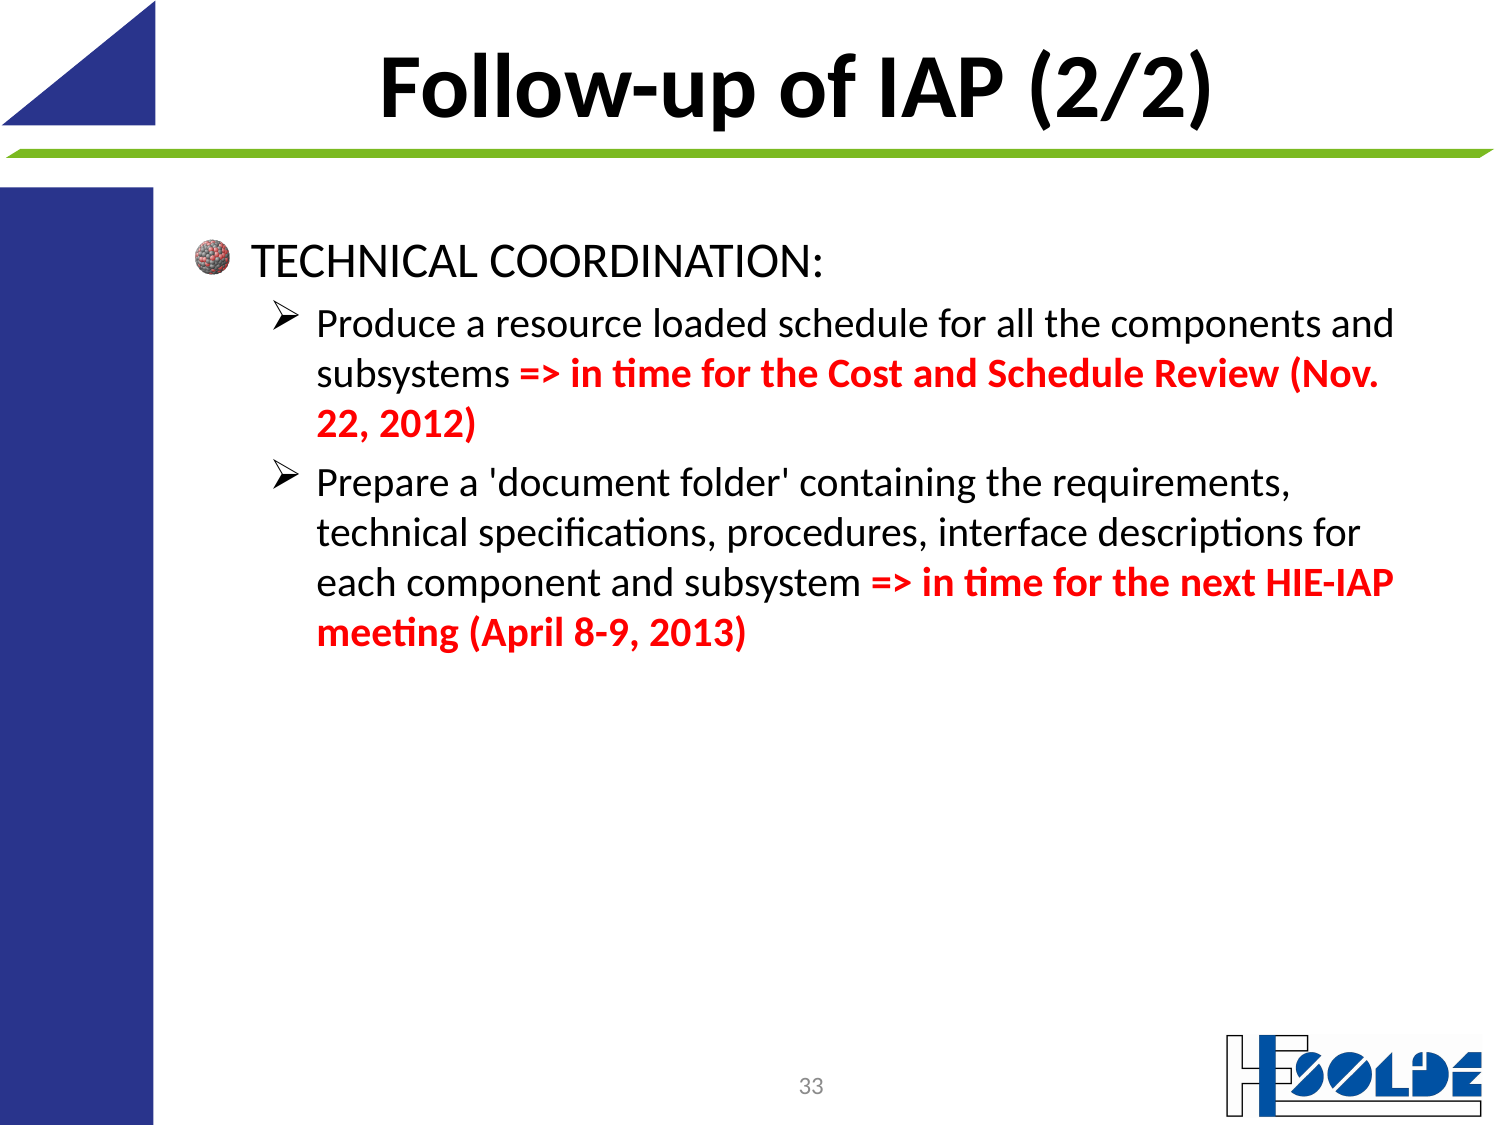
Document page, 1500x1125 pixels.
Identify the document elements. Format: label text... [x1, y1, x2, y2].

picture [1225, 1034, 1483, 1118]
picture [194, 239, 230, 275]
slide_number 33 [636, 1054, 987, 1115]
list TECHNICAL COORDINATION: Produce a resource loaded schedule for all the components and subsystems => in time for the Cost and Schedule Review (Nov. 22, 2012) Prepare a 'document folder' containing the requirements, technical specifications, procedures, interface descriptions for each component and subsystem => in time for the next HIE-IAP meeting (April 8-9, 2013) [179, 219, 1436, 963]
title Follow-up of IAP (2/2) [171, 0, 1425, 161]
